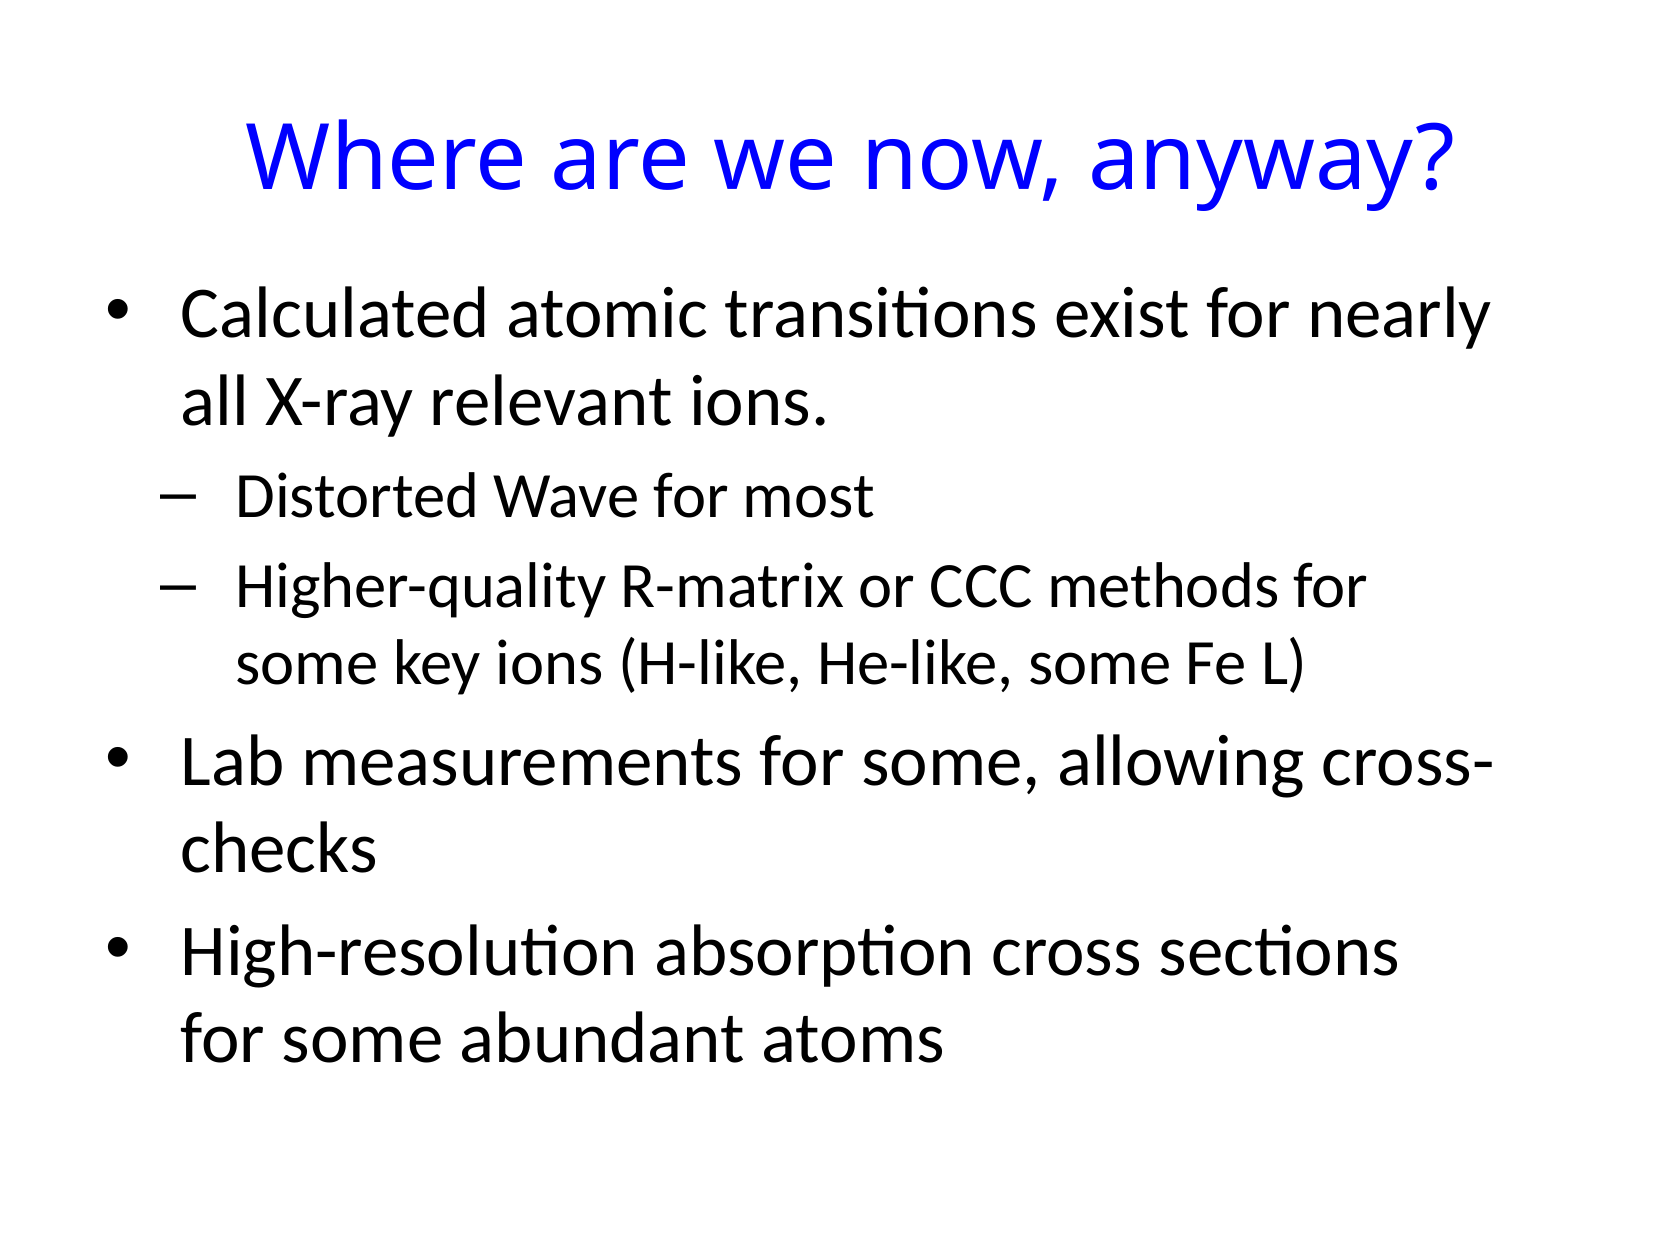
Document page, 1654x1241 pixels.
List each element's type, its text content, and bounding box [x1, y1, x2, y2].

list Calculated atomic transitions exist for nearly all X-ray relevant ions. Distorted Wave for most Higher-quality R-matrix or CCC methods for some key ions (H-like, He-like, some Fe L) Lab measurements for some, allowing cross-checks High-resolution absorption cross sections for some abundant atoms [82, 256, 1513, 1149]
title Where are we now, anyway? [82, 49, 1620, 257]
